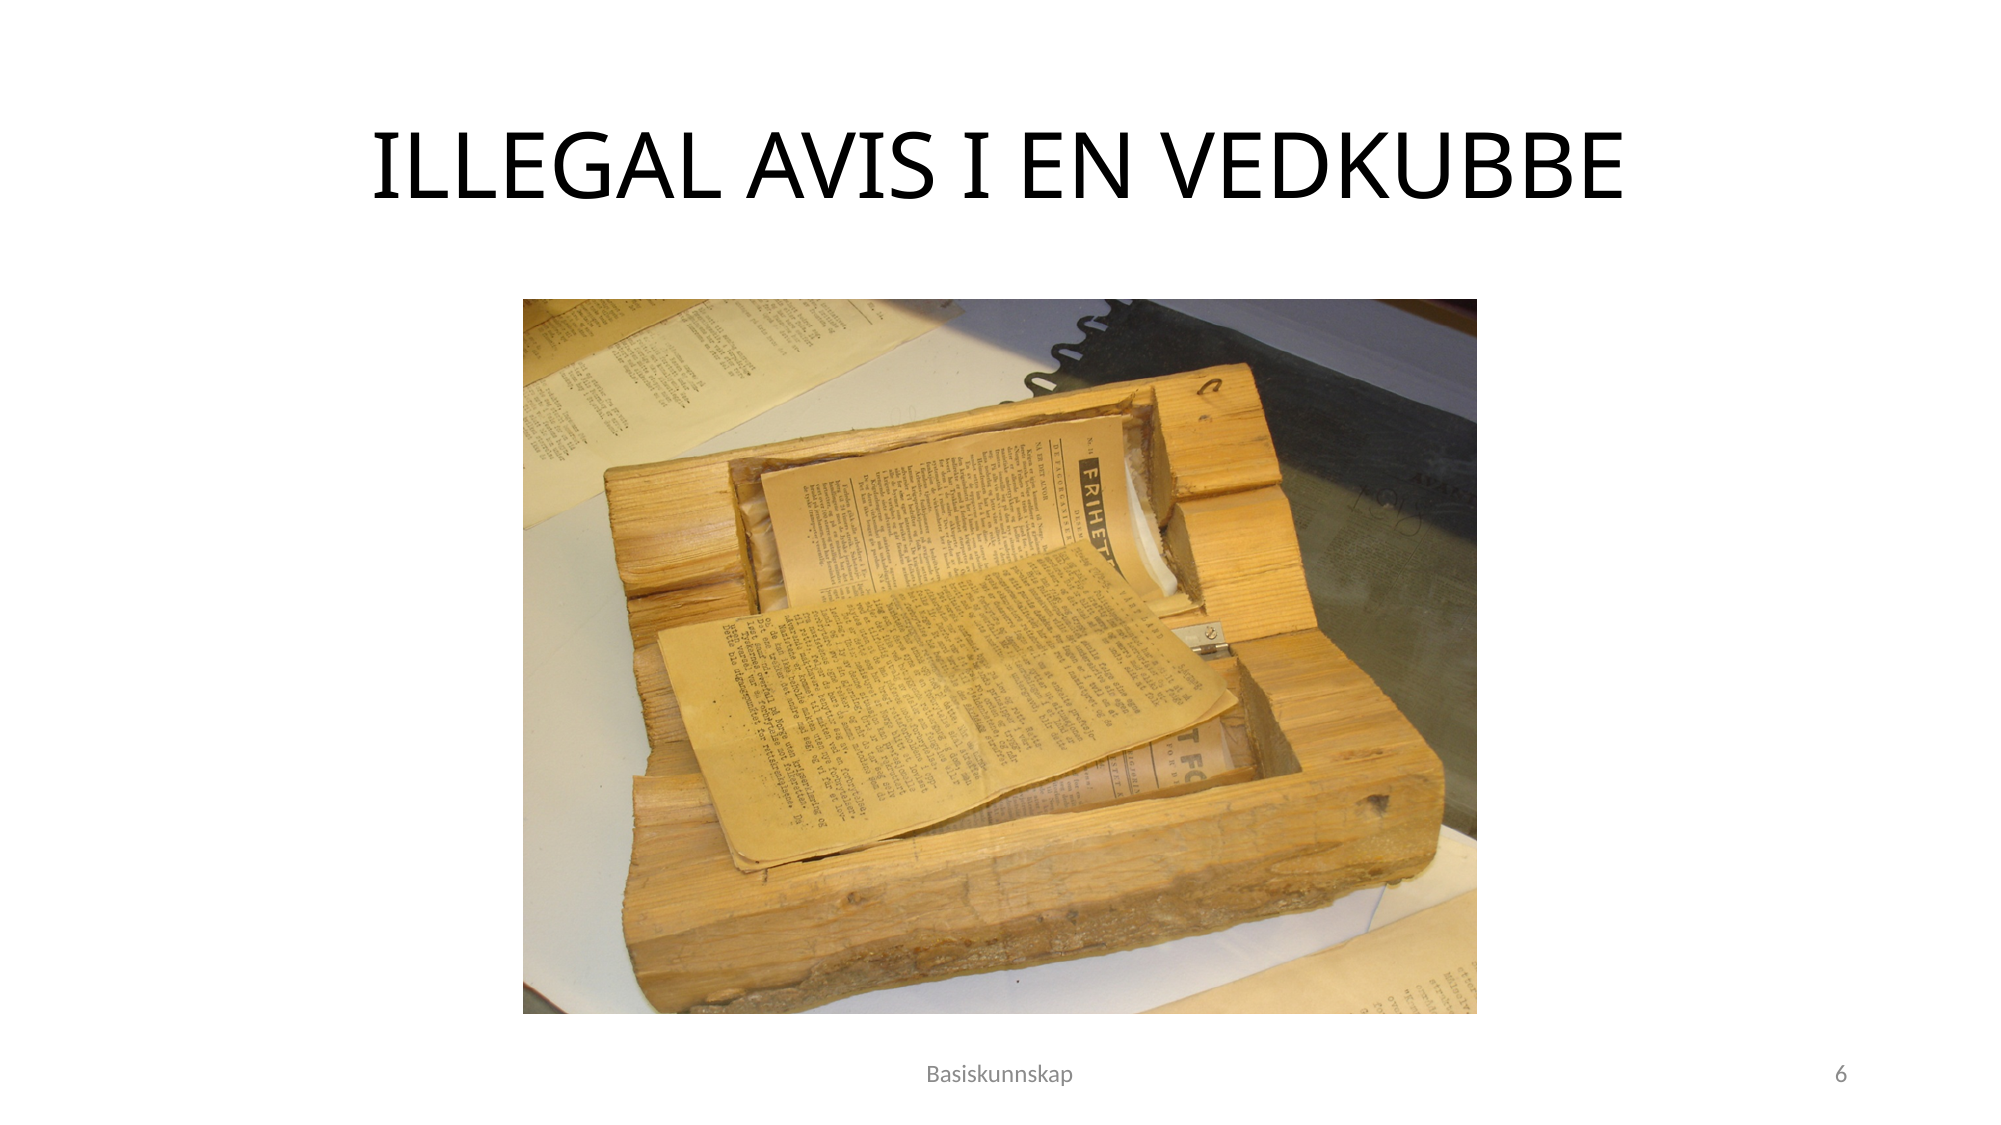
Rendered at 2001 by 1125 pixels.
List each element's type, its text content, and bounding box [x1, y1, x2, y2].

footer Basiskunnskap [662, 1042, 1338, 1103]
title ILLEGAL AVIS I EN VEDKUBBE [137, 59, 1863, 278]
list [523, 299, 1477, 1014]
slide_number 6 [1412, 1042, 1863, 1103]
